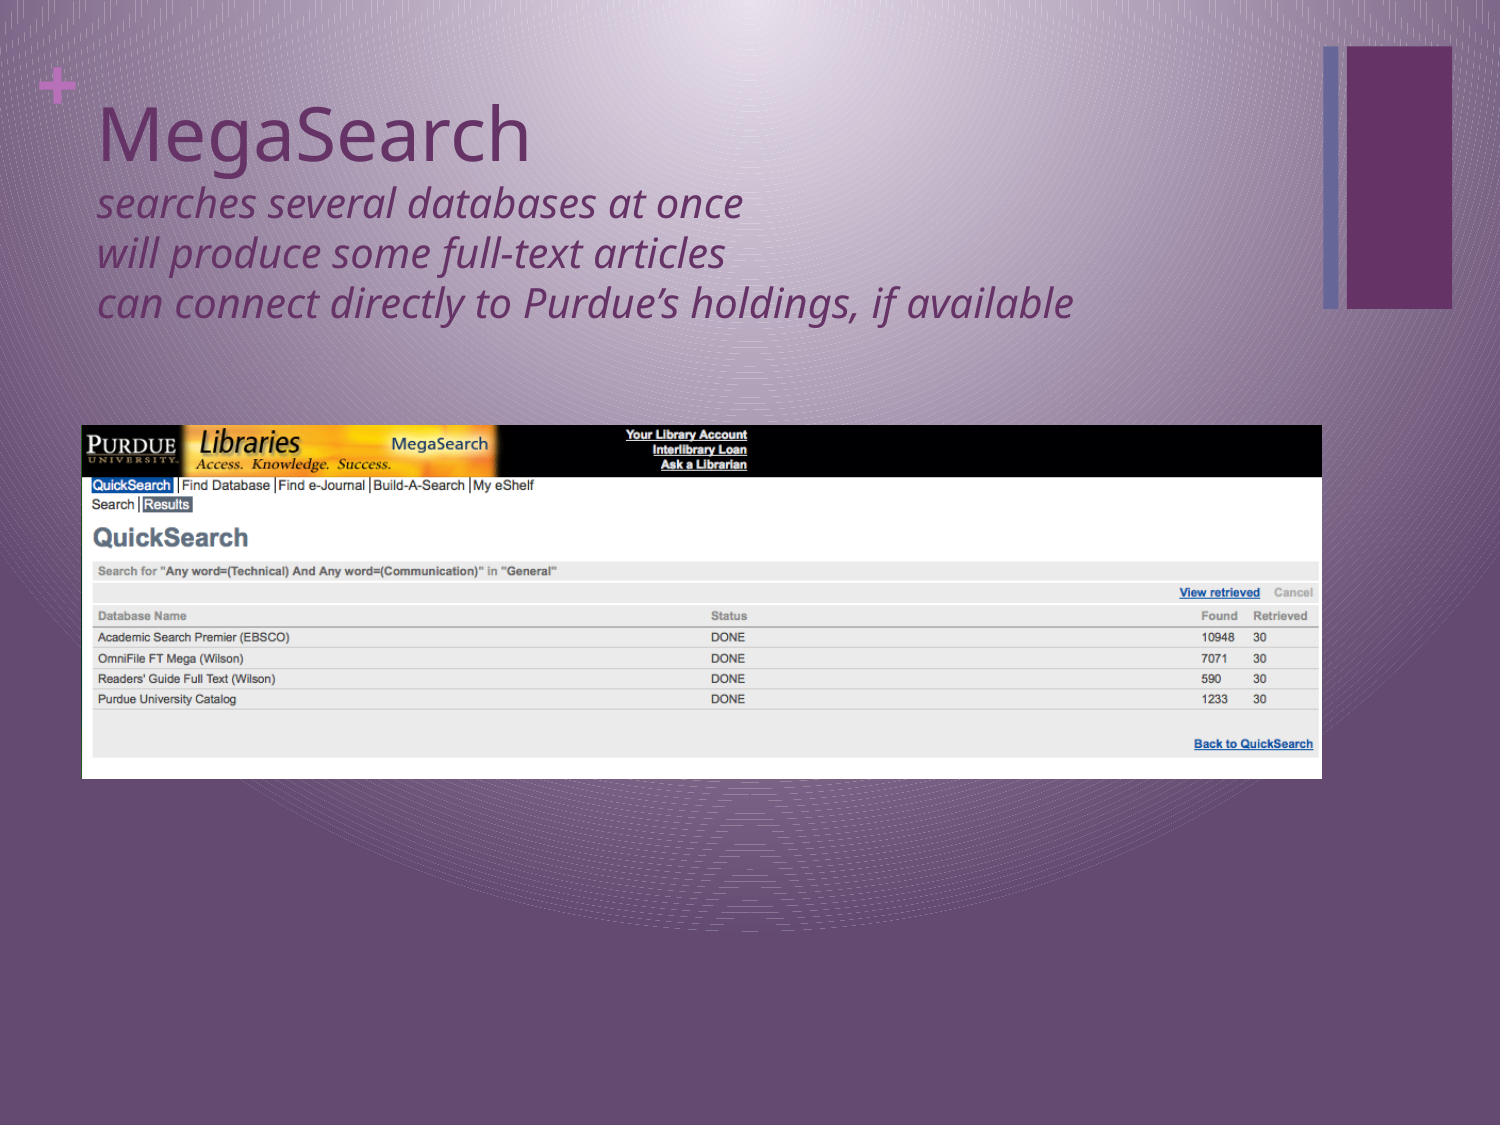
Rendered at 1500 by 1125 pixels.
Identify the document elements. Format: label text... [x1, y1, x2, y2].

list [81, 261, 1322, 943]
title MegaSearch searches several databases at once will produce some full-text articles can connect directly to Purdue’s holdings, if available [81, 79, 1322, 261]
